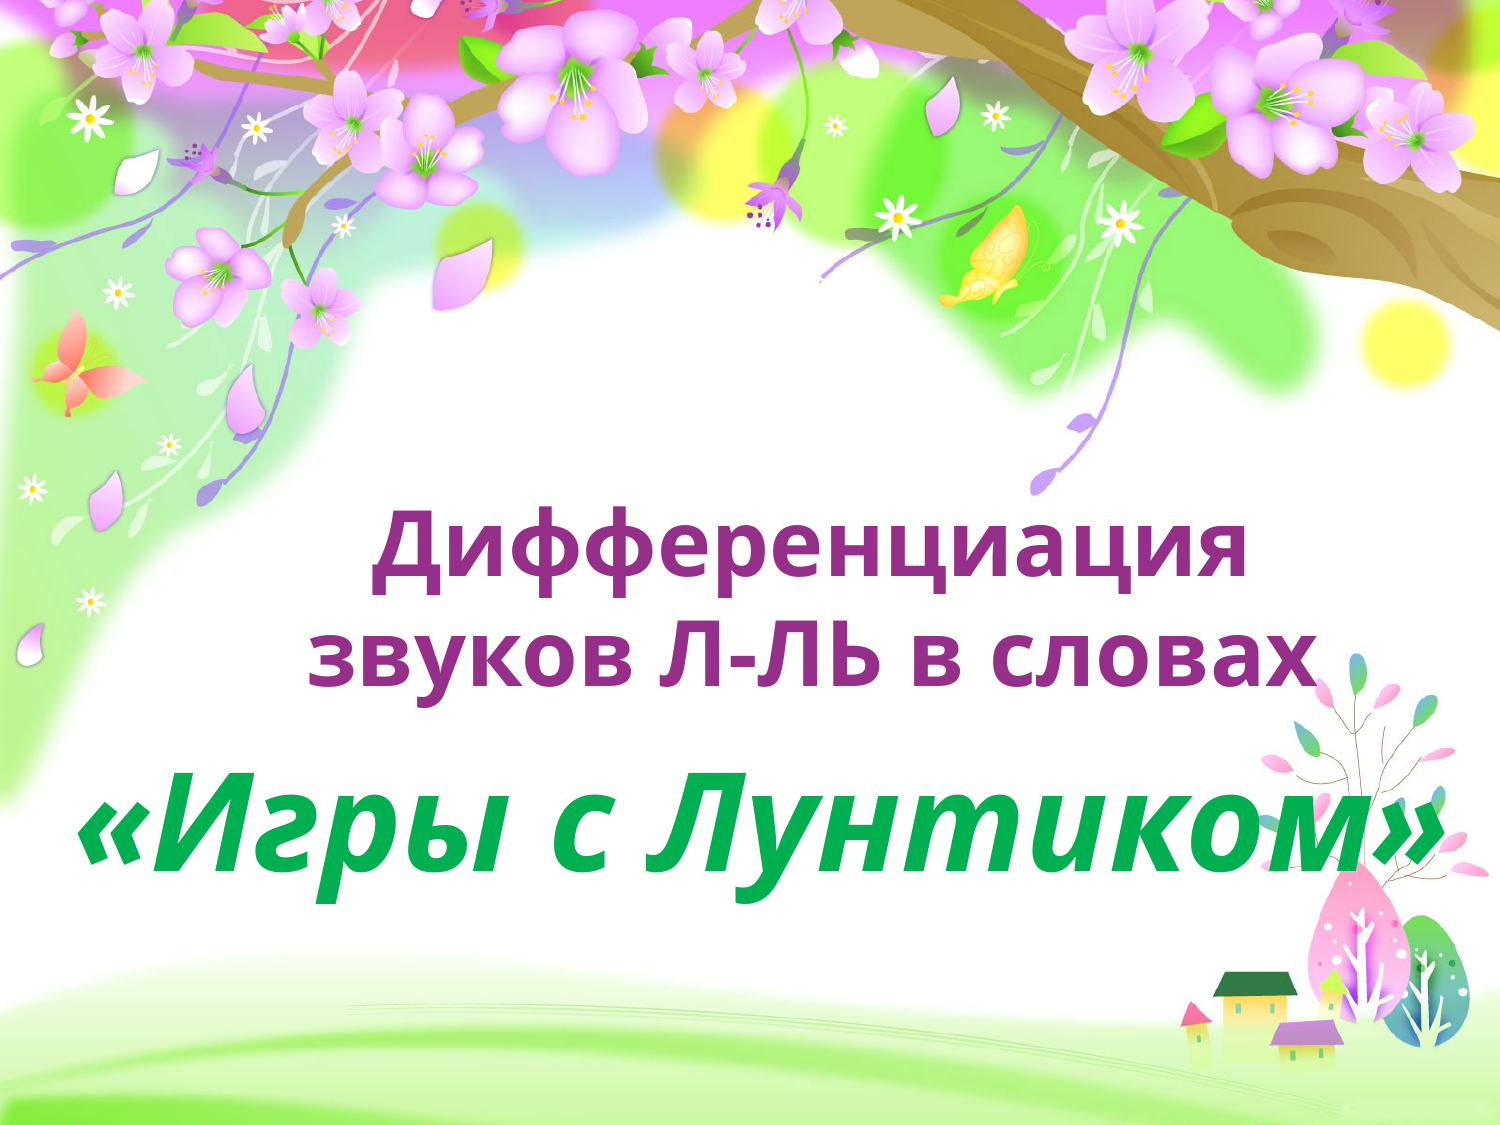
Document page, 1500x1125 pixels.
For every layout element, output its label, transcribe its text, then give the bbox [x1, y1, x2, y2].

subtitle «Игры с Лунтиком» [58, 726, 1477, 909]
title Дифференциация звуков Л-ЛЬ в словах [269, 491, 1357, 698]
picture [0, 0, 1500, 1125]
